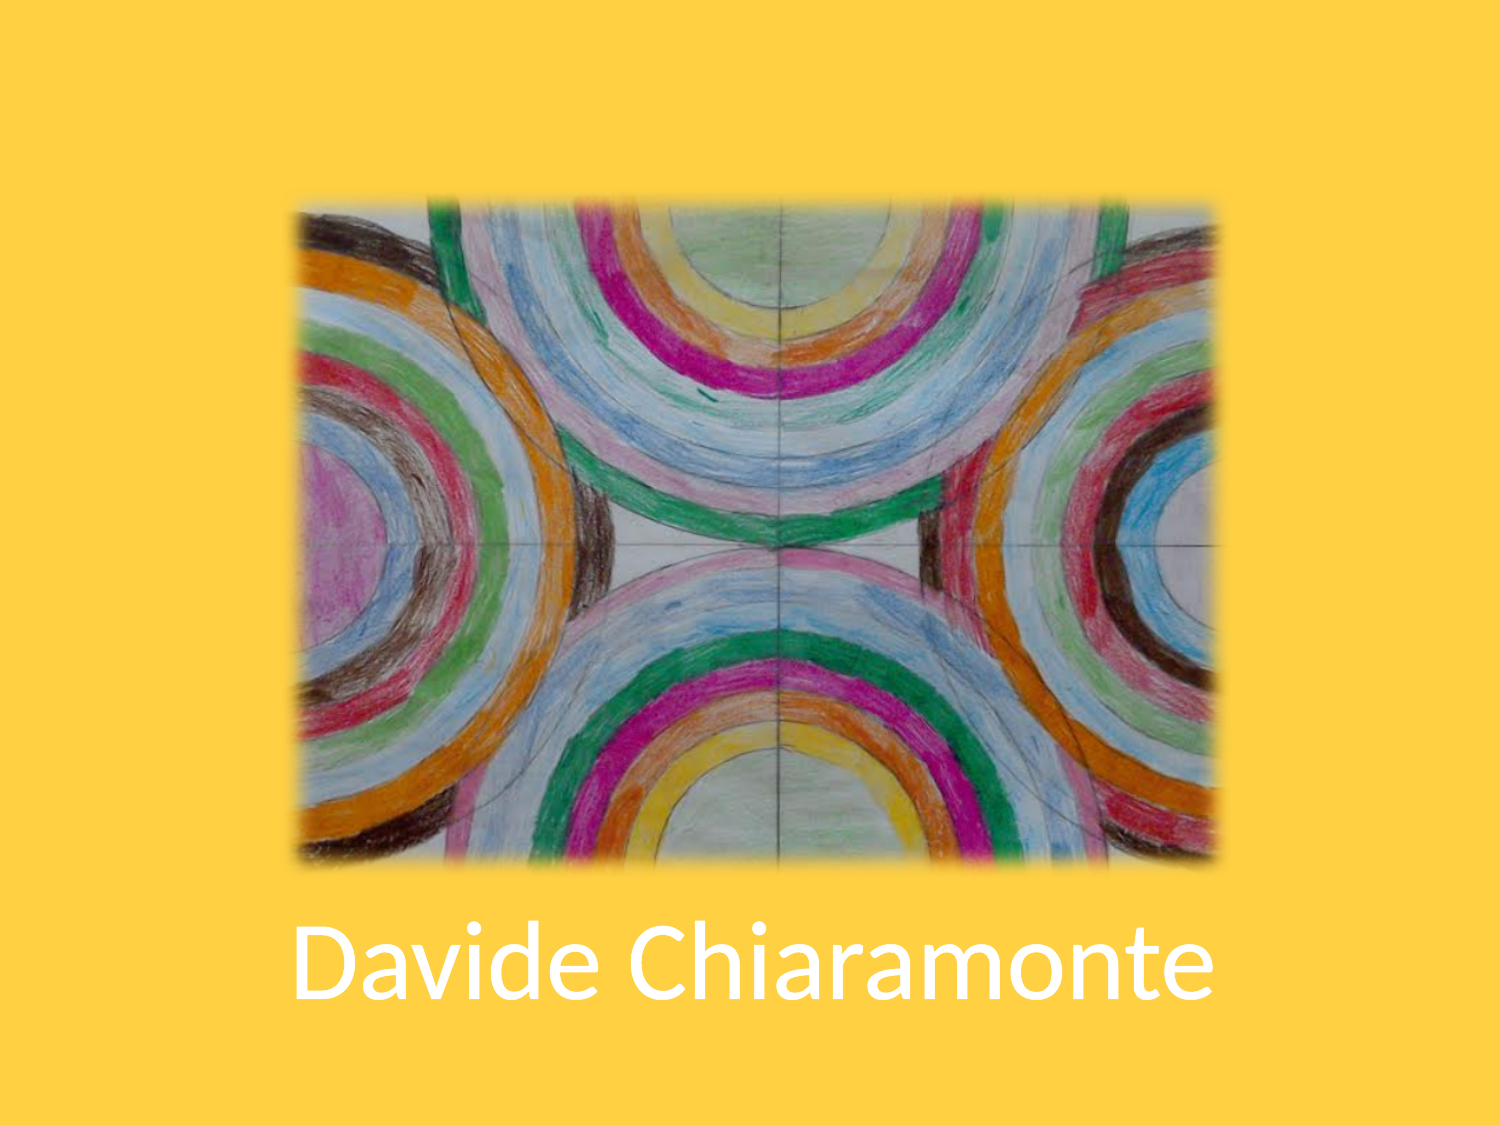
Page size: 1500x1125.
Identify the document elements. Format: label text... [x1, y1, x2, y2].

text_box Davide Chiaramonte [274, 878, 1232, 1029]
picture [280, 187, 1231, 880]
